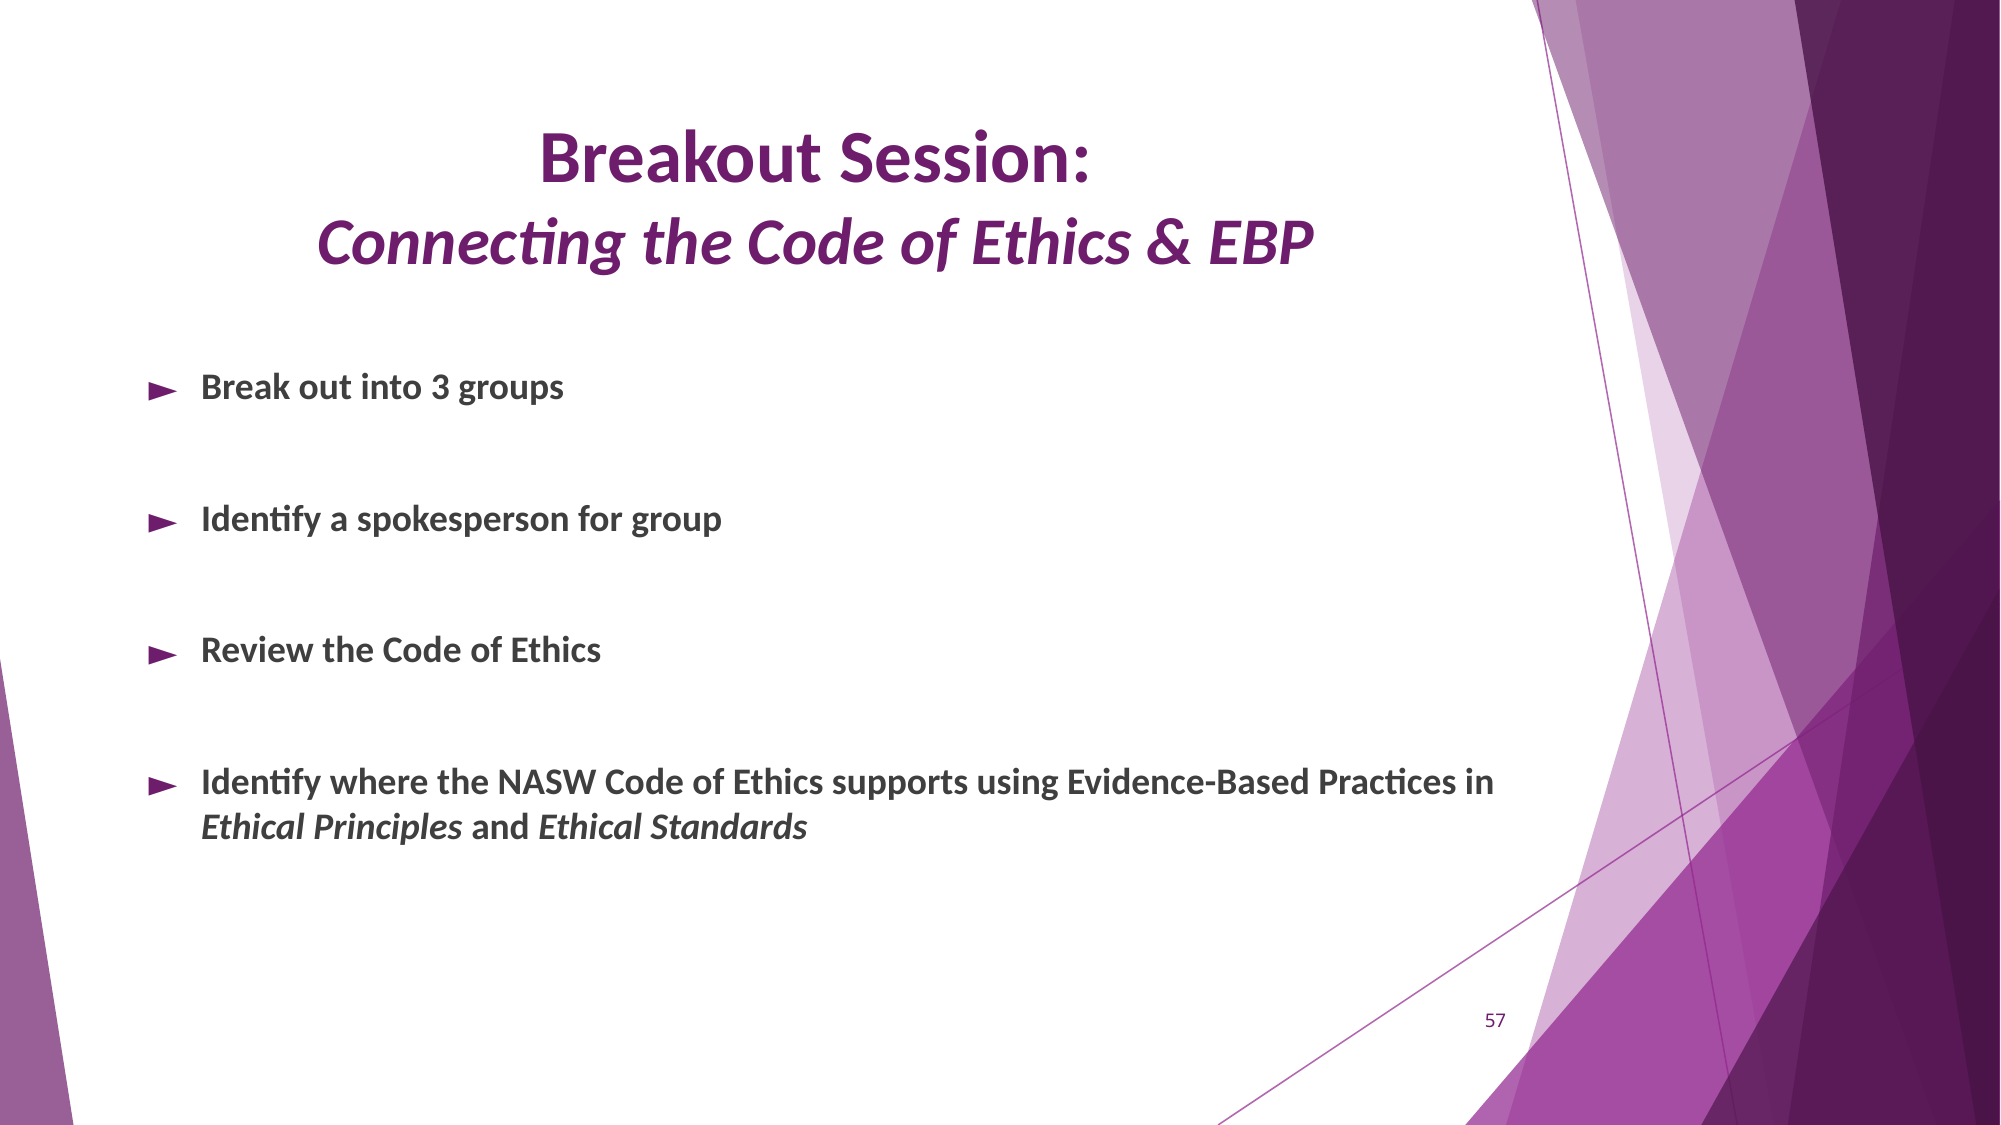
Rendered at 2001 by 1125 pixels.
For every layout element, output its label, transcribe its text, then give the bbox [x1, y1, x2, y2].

title Breakout Session: Connecting the Code of Ethics & EBP [111, 99, 1522, 317]
slide_number 57 [1409, 991, 1522, 1051]
list Break out into 3 groups Identify a spokesperson for group Review the Code of Ethics Identify where the NASW Code of Ethics supports using Evidence-Based Practices in Ethical Principles and Ethical Standards [111, 354, 1522, 992]
